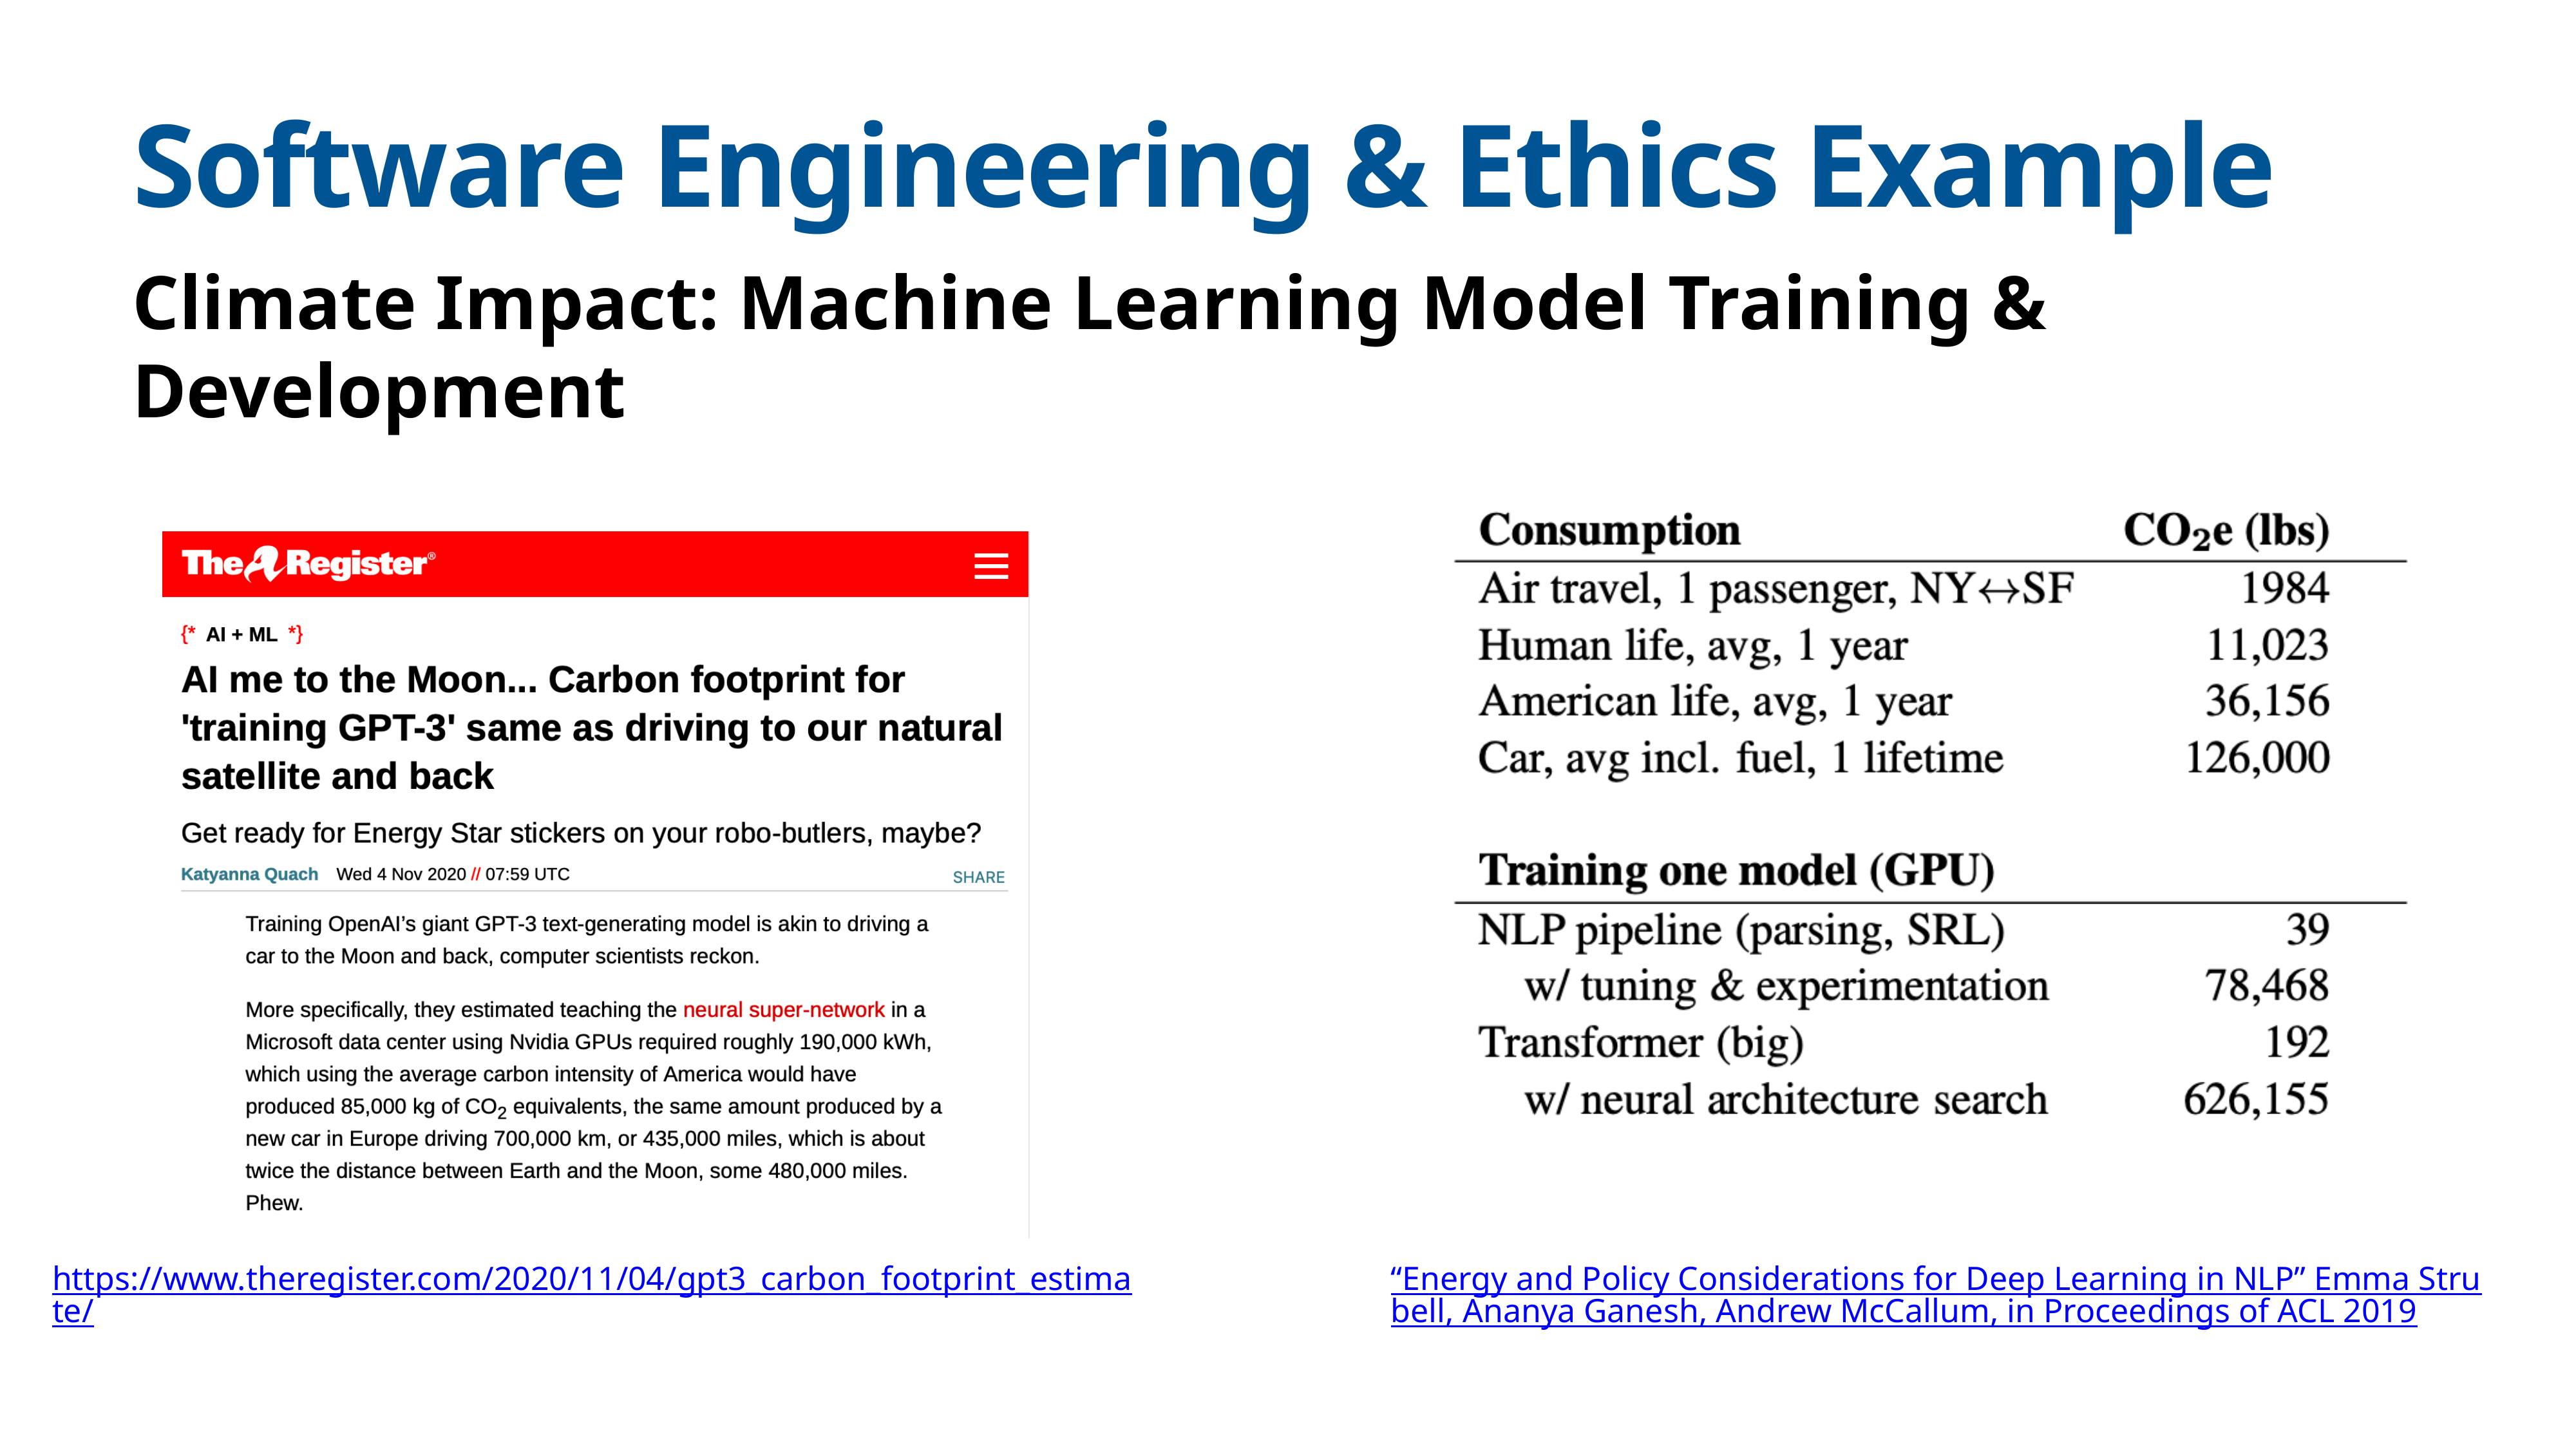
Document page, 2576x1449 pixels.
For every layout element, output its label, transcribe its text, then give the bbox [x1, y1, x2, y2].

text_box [1385, 478, 2495, 1325]
title Software Engineering & Ethics Example [127, 113, 2449, 250]
picture [162, 531, 1030, 1239]
text_box https://www.theregister.com/2020/11/04/gpt3_carbon_footprint_estimate/ [46, 1253, 1145, 1308]
list Climate Impact: Machine Learning Model Training & Development [127, 250, 2449, 350]
